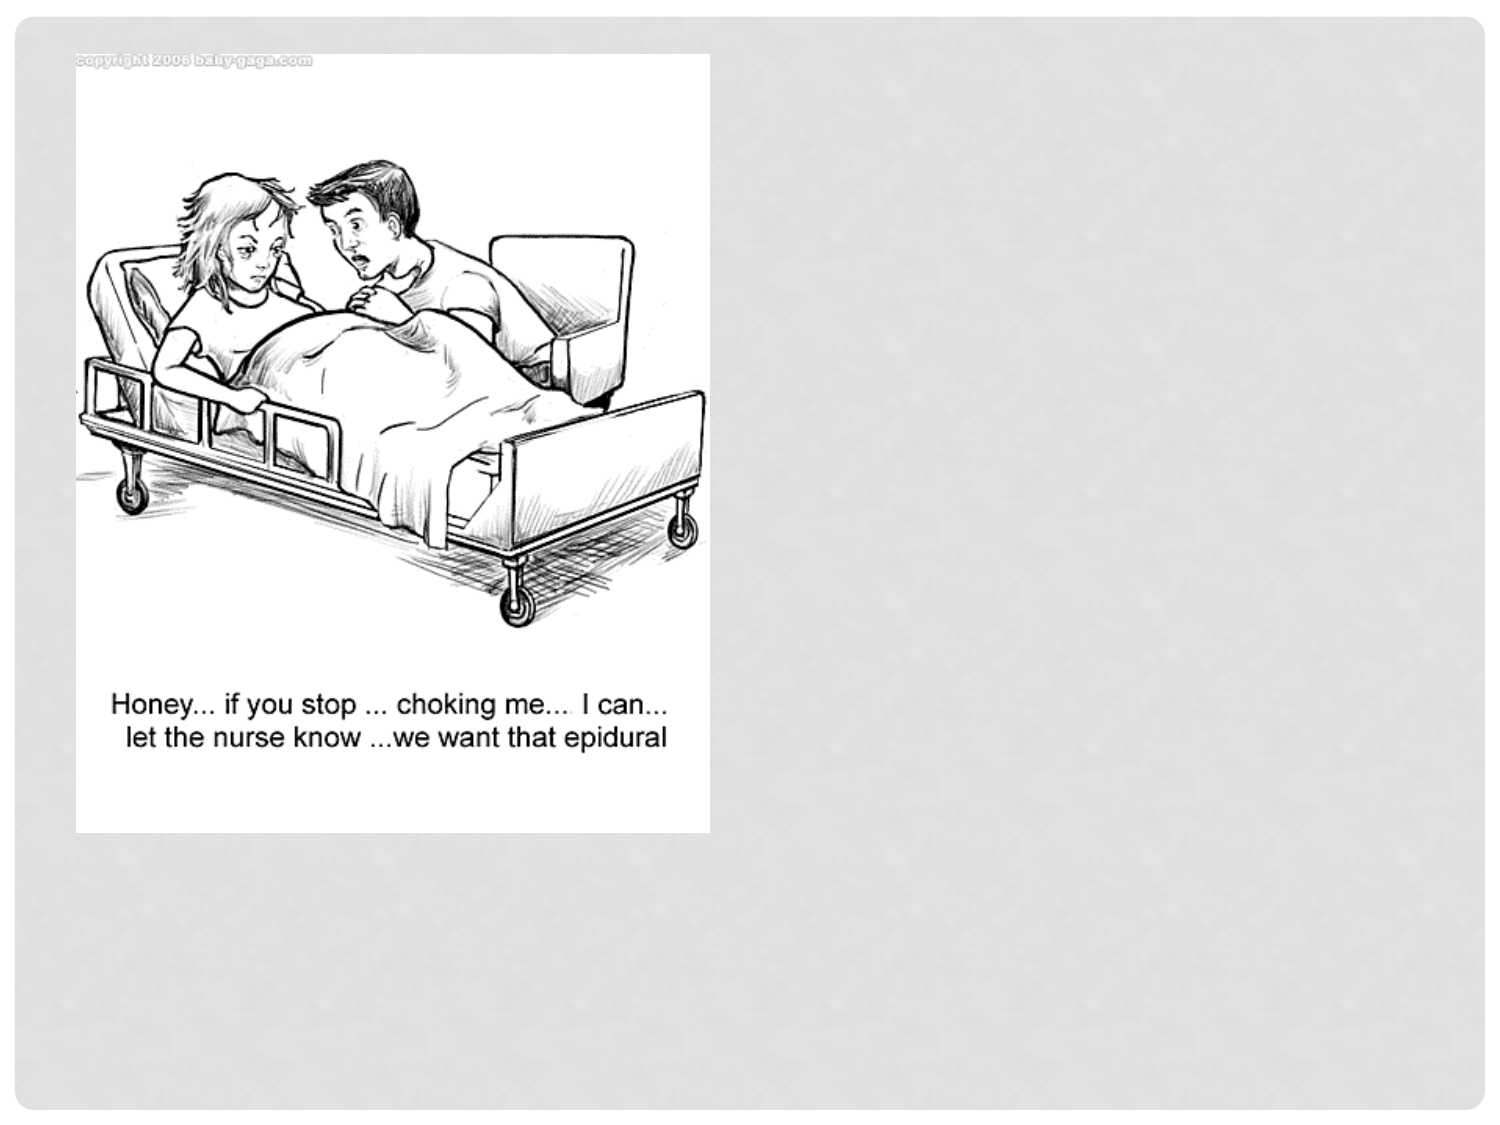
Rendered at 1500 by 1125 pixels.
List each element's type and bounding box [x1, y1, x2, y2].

picture [76, 54, 710, 833]
